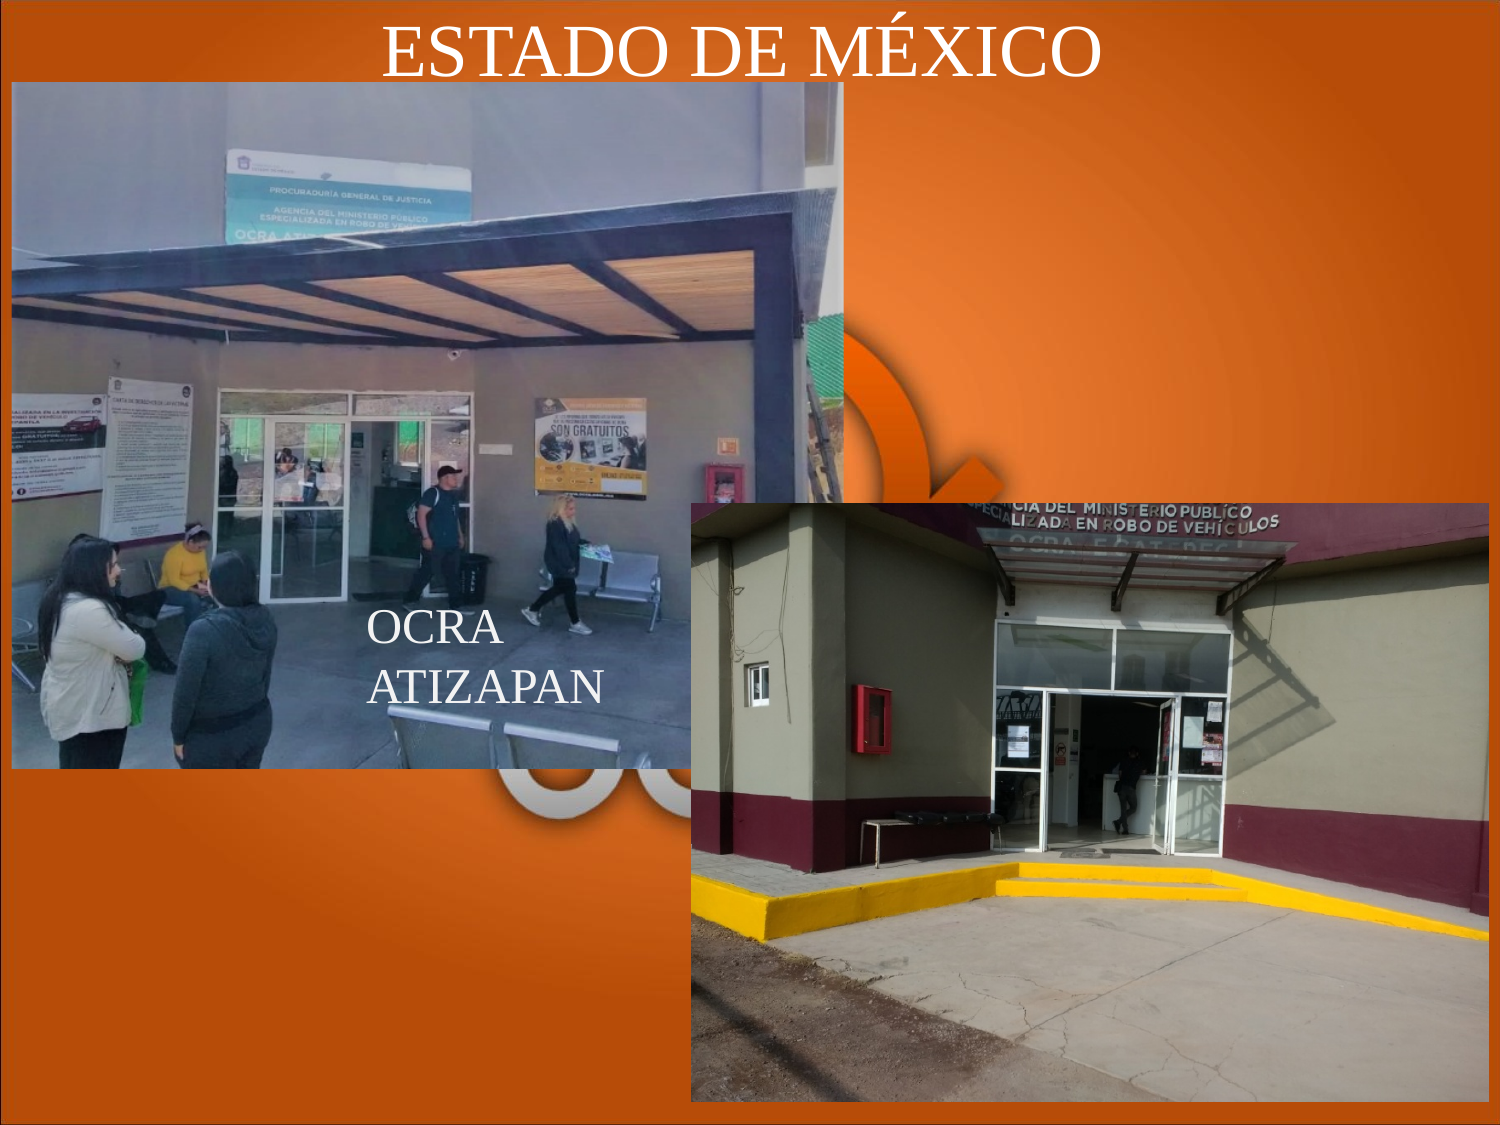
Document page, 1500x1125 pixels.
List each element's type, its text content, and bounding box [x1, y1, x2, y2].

picture [0, 0, 1500, 1125]
title ESTADO DE MÉXICO [105, 0, 1381, 94]
